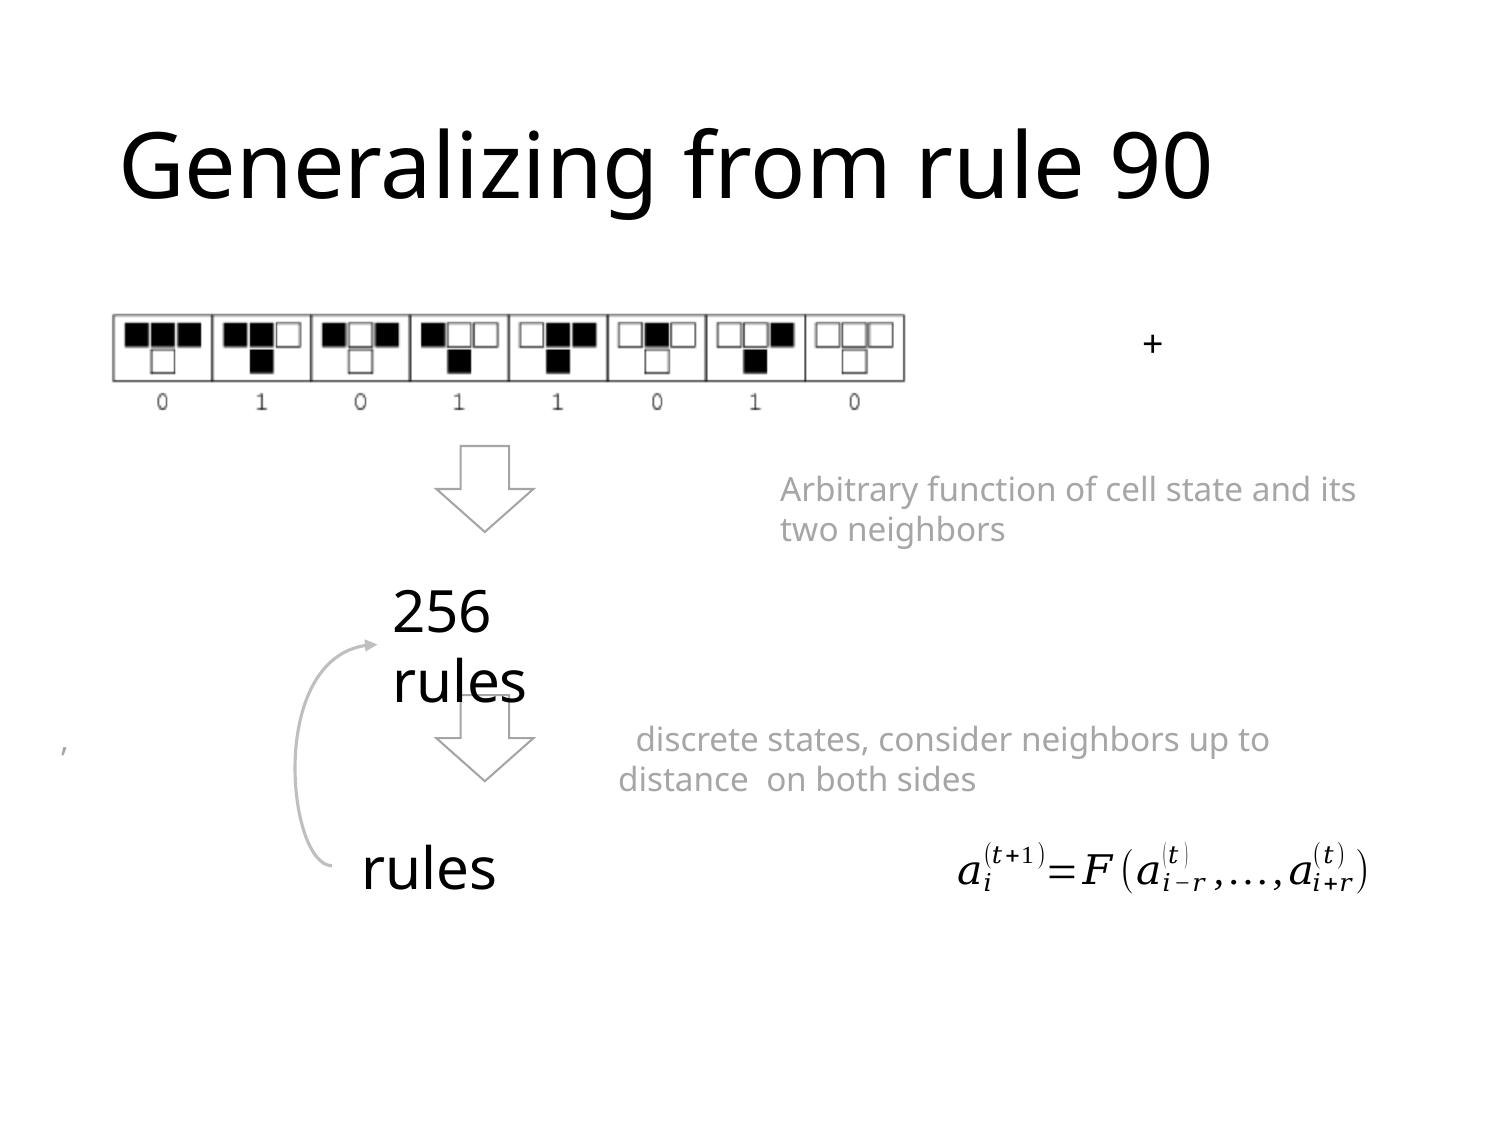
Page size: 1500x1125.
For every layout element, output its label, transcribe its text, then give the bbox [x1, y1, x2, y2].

text_box 256 rules [377, 567, 593, 722]
text_box [433, 444, 537, 534]
text_box Arbitrary function of cell state and its two neighbors [765, 460, 1402, 556]
picture [103, 301, 919, 419]
text_box [433, 722, 537, 783]
title Generalizing from rule 90 [103, 59, 1397, 278]
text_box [331, 610, 378, 872]
